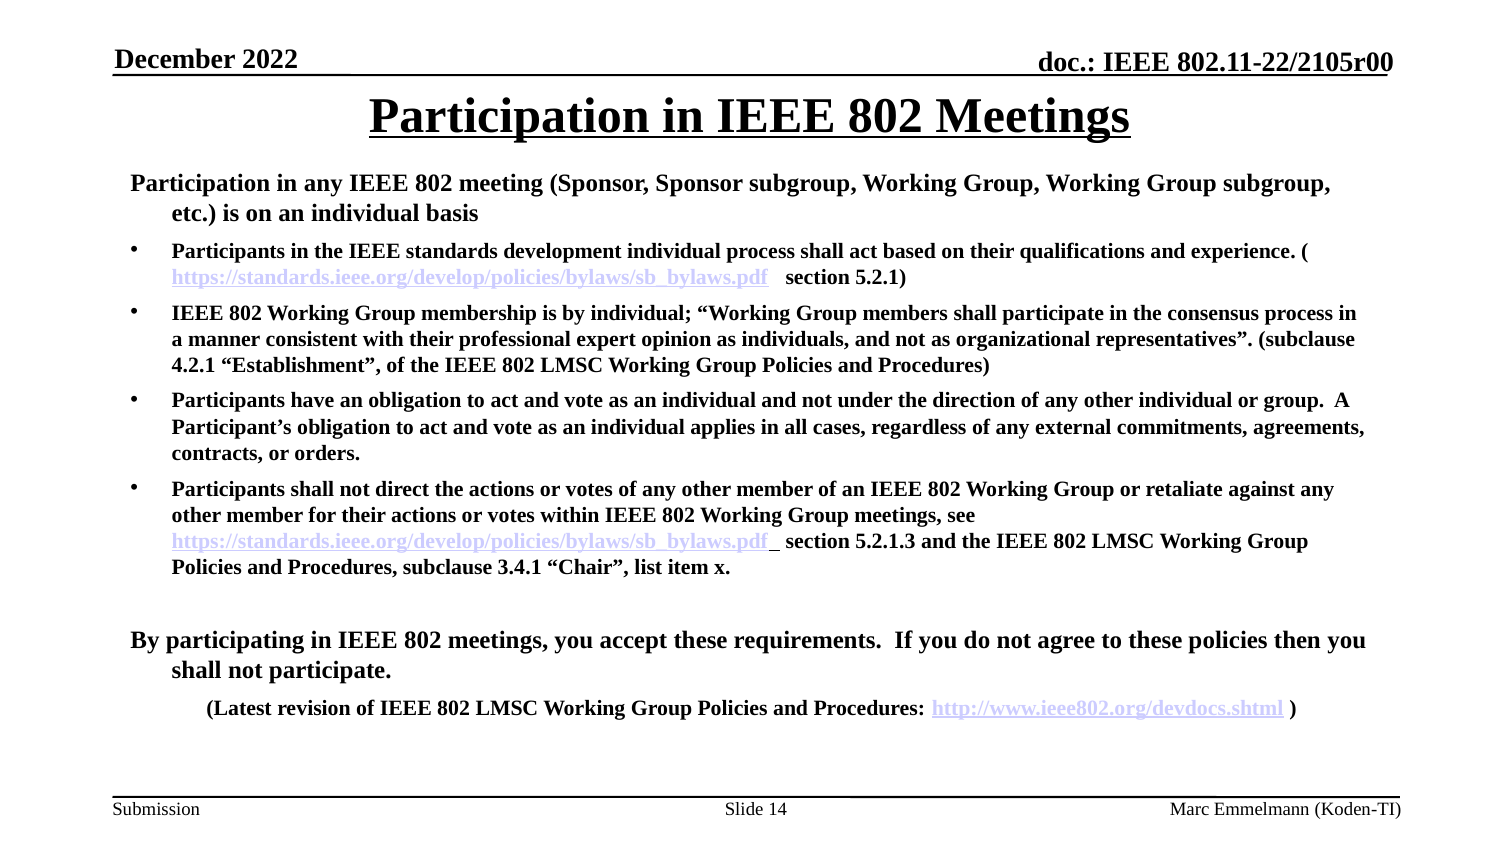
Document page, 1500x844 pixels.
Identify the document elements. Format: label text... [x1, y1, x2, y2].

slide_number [114, 40, 423, 75]
footer Marc Emmelmann (Koden-TI) [878, 796, 1402, 820]
title Participation in IEEE 802 Meetings [271, 46, 1229, 159]
list Participation in any IEEE 802 meeting (Sponsor, Sponsor subgroup, Working Group, Working Group subgroup, etc.) is on an individual basis Participants in the IEEE standards development individual process shall act based on their qualifications and experience. (https://standards.ieee.org/develop/policies/bylaws/sb_bylaws.pdf section 5.2.1) IEEE 802 Working Group membership is by individual; “Working Group members shall participate in the consensus process in a manner consistent with their professional expert opinion as individuals, and not as organizational representatives”. (subclause 4.2.1 “Establishment”, of the IEEE 802 LMSC Working Group Policies and Procedures) Participants have an obligation to act and vote as an individual and not under the direction of any other individual or group. A Participant’s obligation to act and vote as an individual applies in all cases, regardless of any external commitments, agreements, contracts, or orders. Participants shall not direct the actions or votes of any other member of an IEEE 802 Working Group or retaliate against any other member for their actions or votes within IEEE 802 Working Group meetings, see https://standards.ieee.org/develop/policies/bylaws/sb_bylaws.pdf section 5.2.1.3 and the IEEE 802 LMSC Working Group Policies and Procedures, subclause 3.4.1 “Chair”, list item x. By participating in IEEE 802 meetings, you accept these requirements. If you do not agree to these policies then you shall not participate. (Latest revision of IEEE 802 LMSC Working Group Policies and Procedures: http://www.ieee802.org/devdocs.shtml ) [114, 159, 1389, 765]
slide_number Slide 14 [712, 796, 800, 842]
